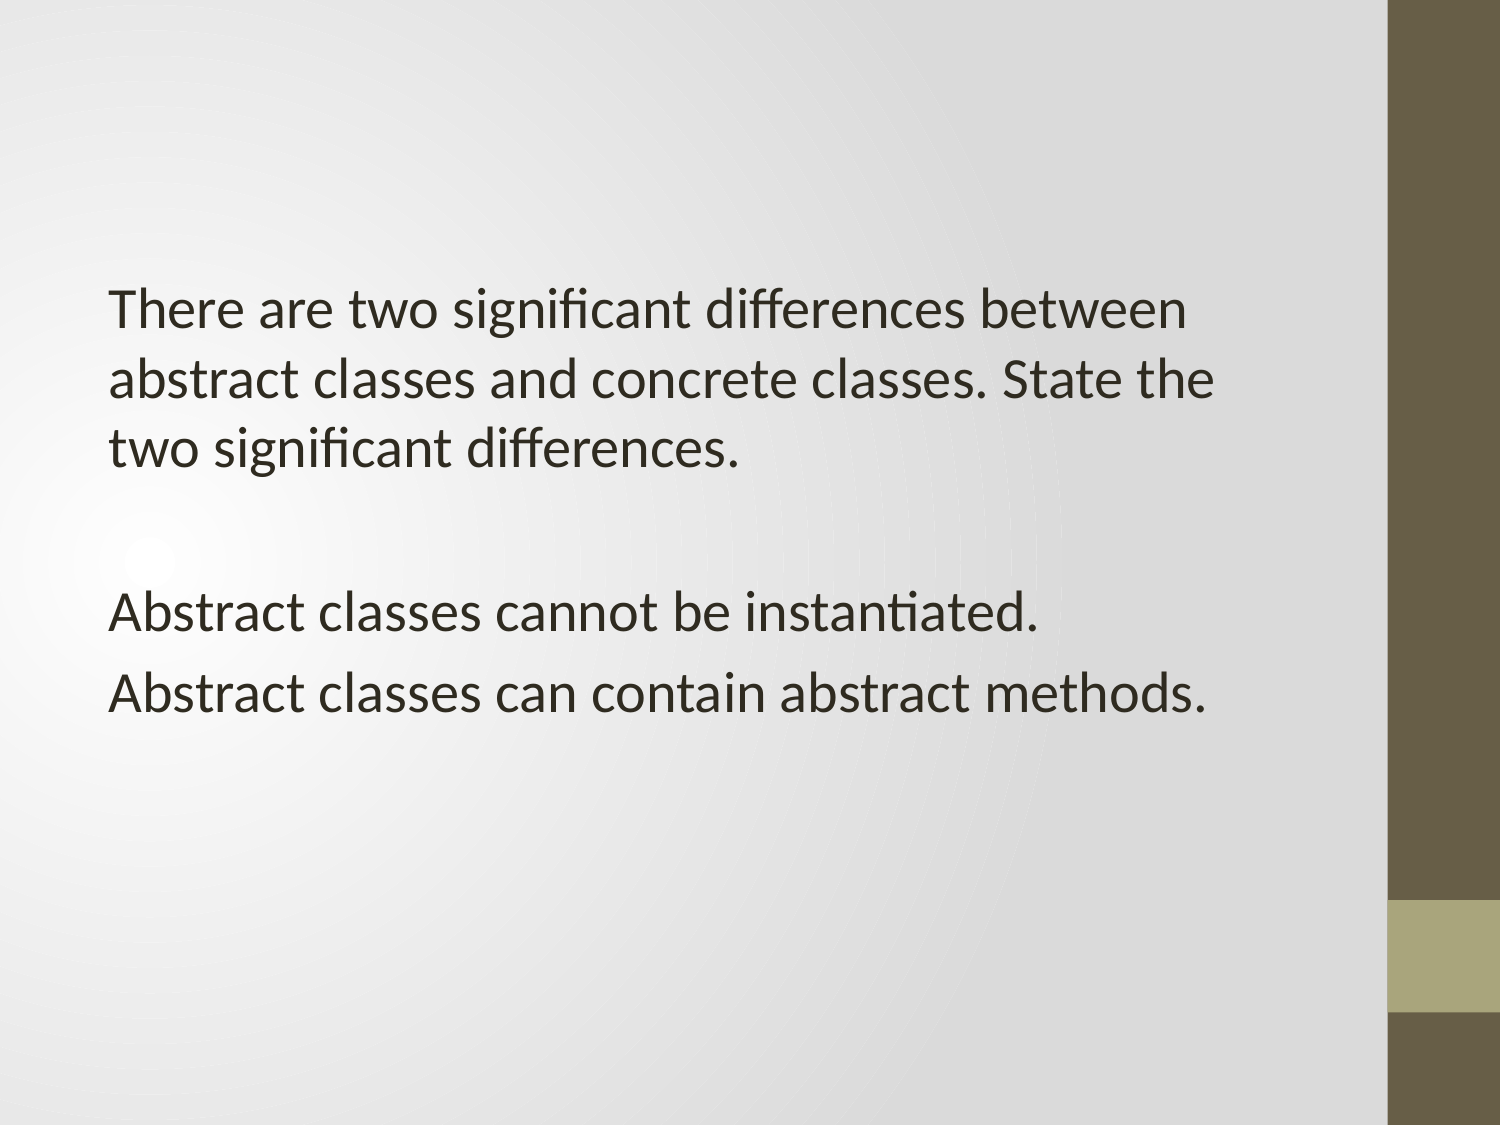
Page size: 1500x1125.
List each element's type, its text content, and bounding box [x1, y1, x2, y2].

list There are two significant differences between abstract classes and concrete classes. State the two significant differences. Abstract classes cannot be instantiated. Abstract classes can contain abstract methods. [75, 262, 1325, 1050]
